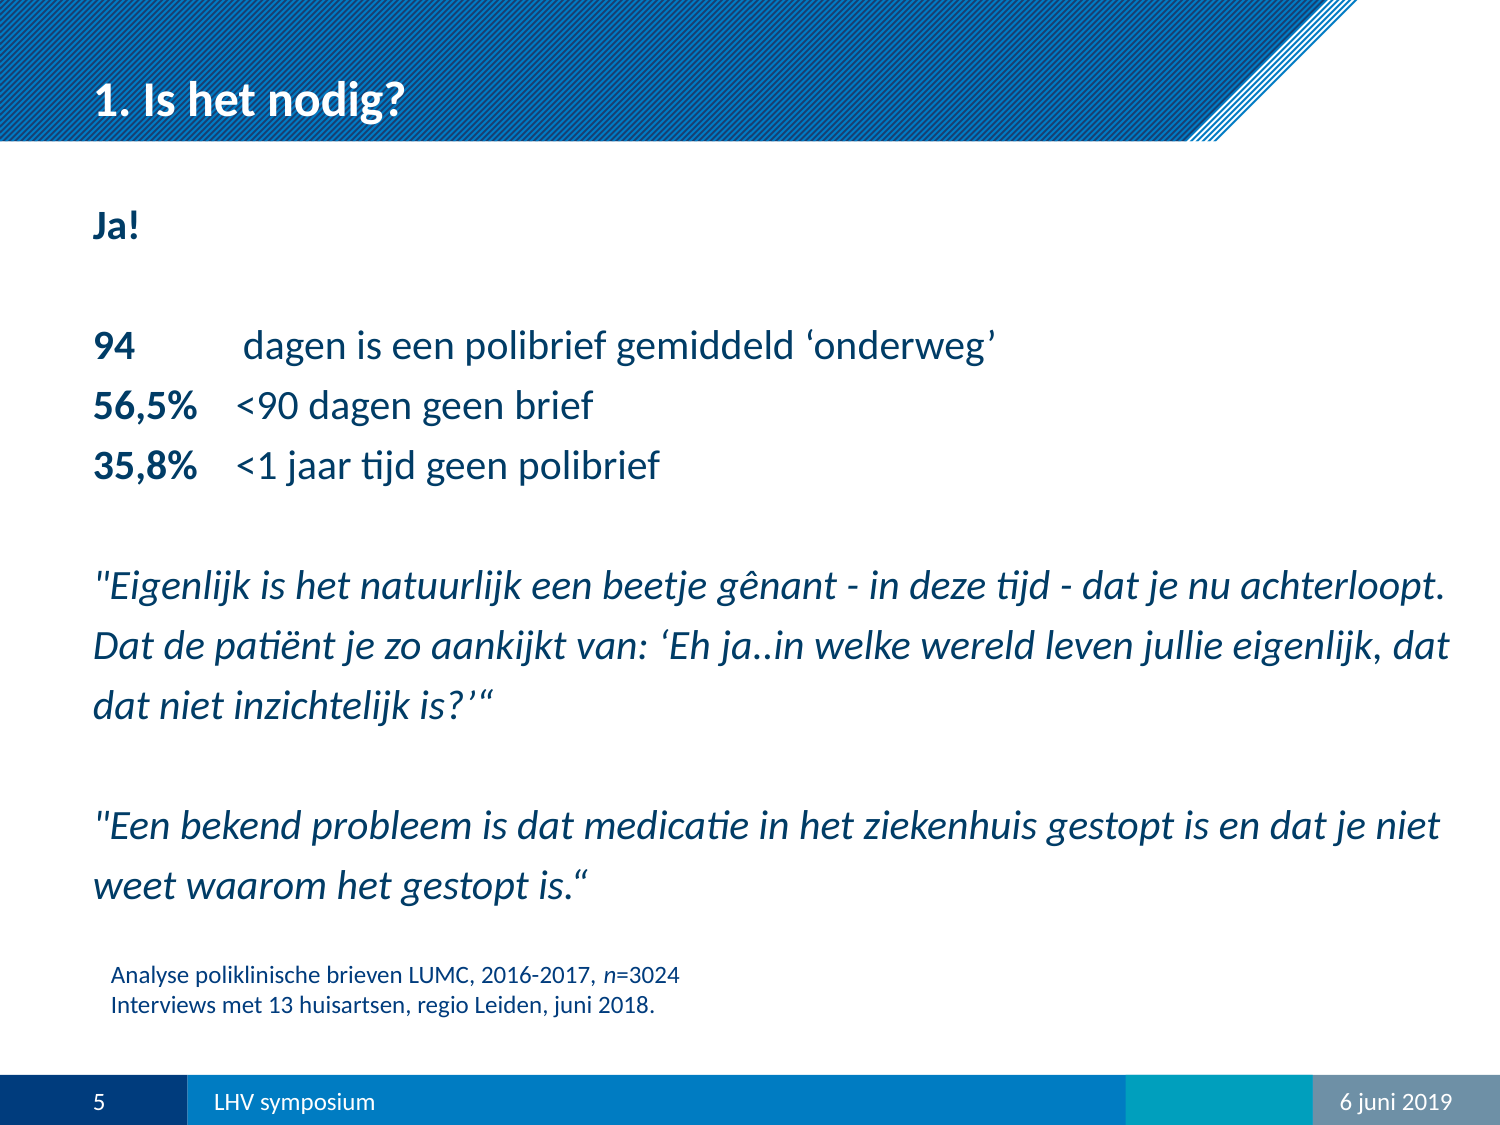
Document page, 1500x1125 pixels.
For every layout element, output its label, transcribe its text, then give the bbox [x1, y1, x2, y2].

text_box Analyse poliklinische brieven LUMC, 2016-2017, n=3024 Interviews met 13 huisartsen, regio Leiden, juni 2018. [96, 950, 726, 1026]
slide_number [1041, 1074, 1454, 1125]
list Ja! 94 dagen is een polibrief gemiddeld ‘onderweg’ 56,5% <90 dagen geen brief 35,8% <1 jaar tijd geen polibrief "Eigenlijk is het natuurlijk een beetje gênant - in deze tijd - dat je nu achterloopt. Dat de patiënt je zo aankijkt van: ‘Eh ja..in welke wereld leven jullie eigenlijk, dat dat niet inzichtelijk is?’“ "Een bekend probleem is dat medicatie in het ziekenhuis gestopt is en dat je niet weet waarom het gestopt is.“ [92, 187, 1454, 1027]
footer LHV symposium [214, 1074, 987, 1125]
picture [0, 0, 1500, 1074]
title 1. Is het nodig? [92, 0, 1164, 141]
slide_number 5 [92, 1074, 182, 1125]
